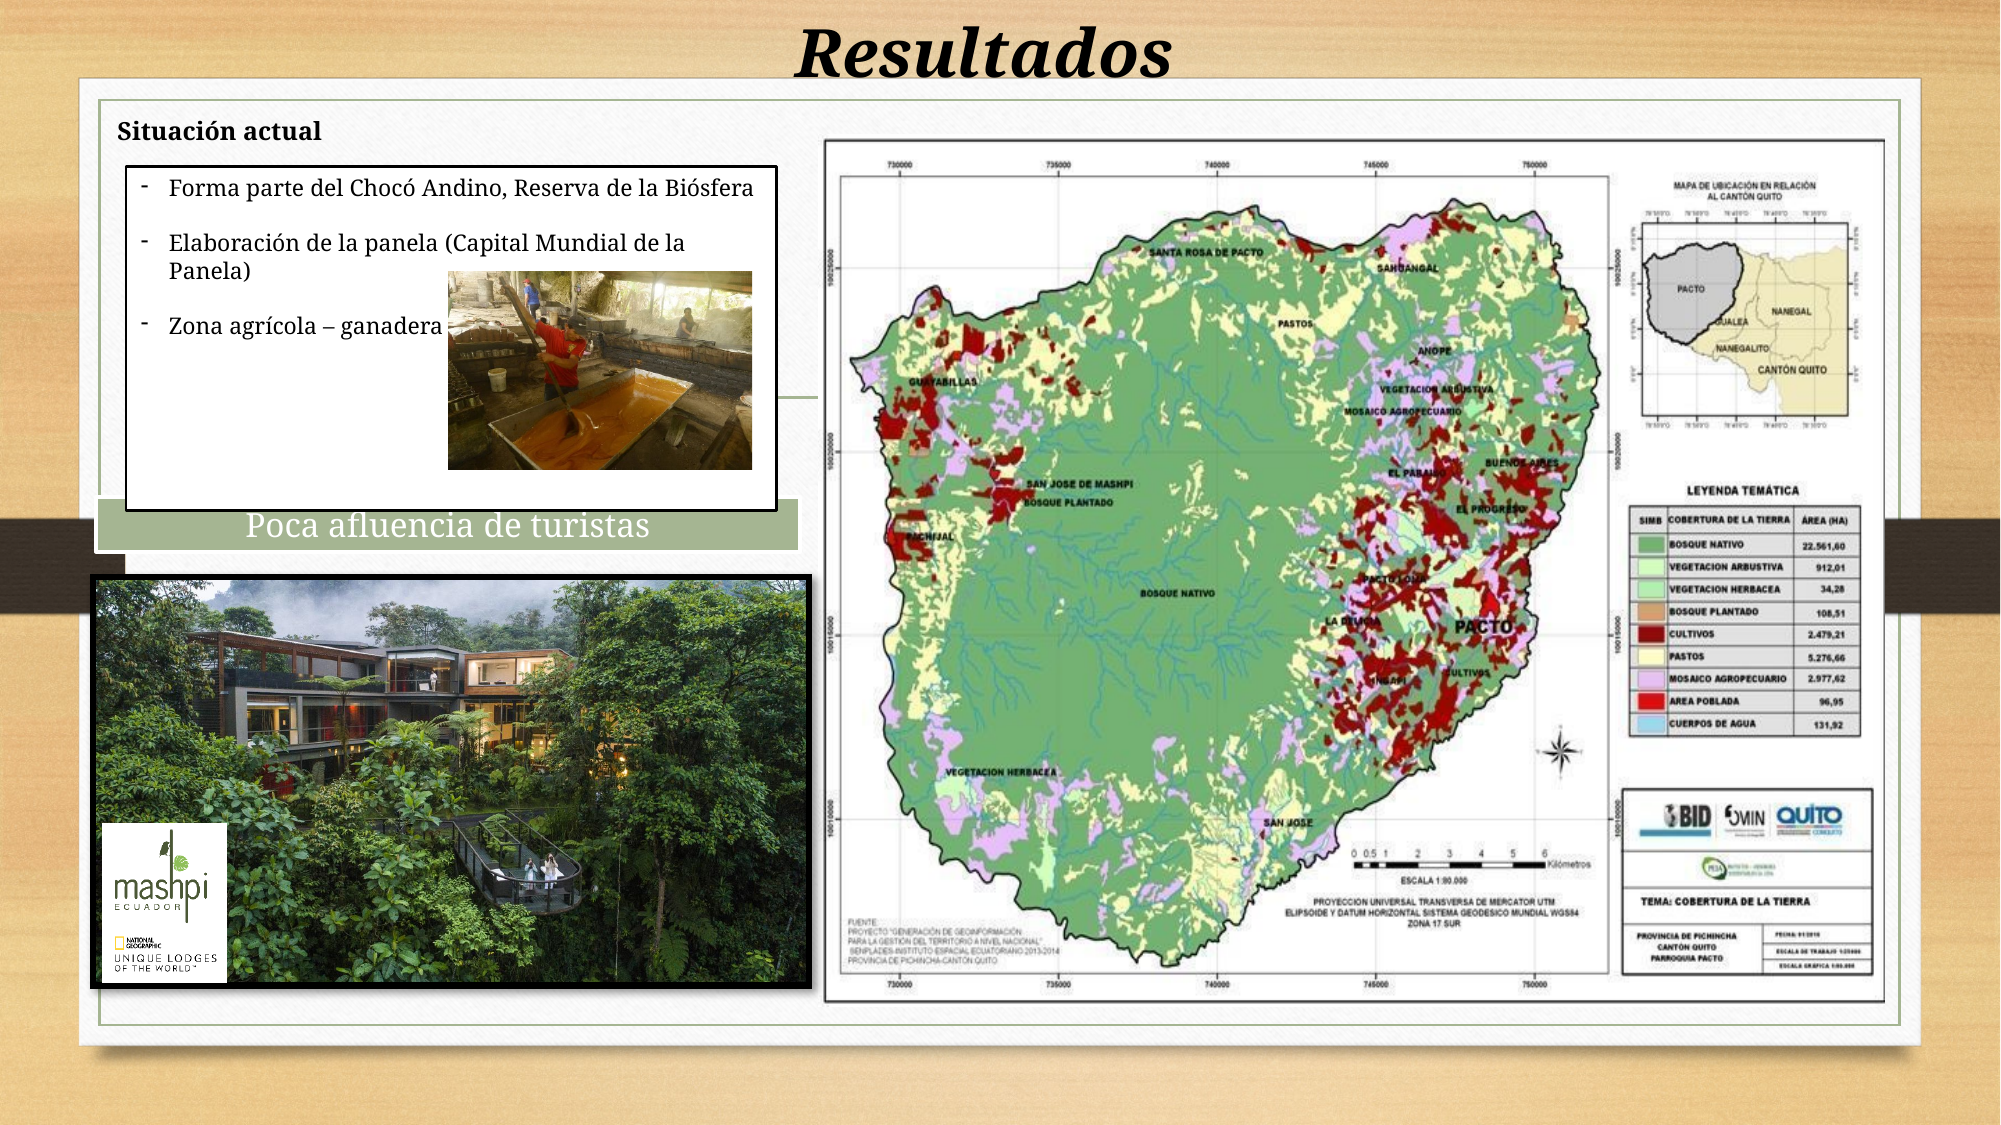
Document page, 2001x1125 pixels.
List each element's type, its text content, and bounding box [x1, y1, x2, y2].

list Situación actual [102, 125, 550, 153]
picture [0, 0, 2001, 1125]
text_box Poca afluencia de turistas [94, 495, 802, 554]
text_box Forma parte del Chocó Andino, Reserva de la Biósfera Elaboración de la panela (Capital Mundial de la Panela) Zona agrícola – ganadera [125, 165, 778, 512]
text_box Resultados [84, 3, 1885, 125]
